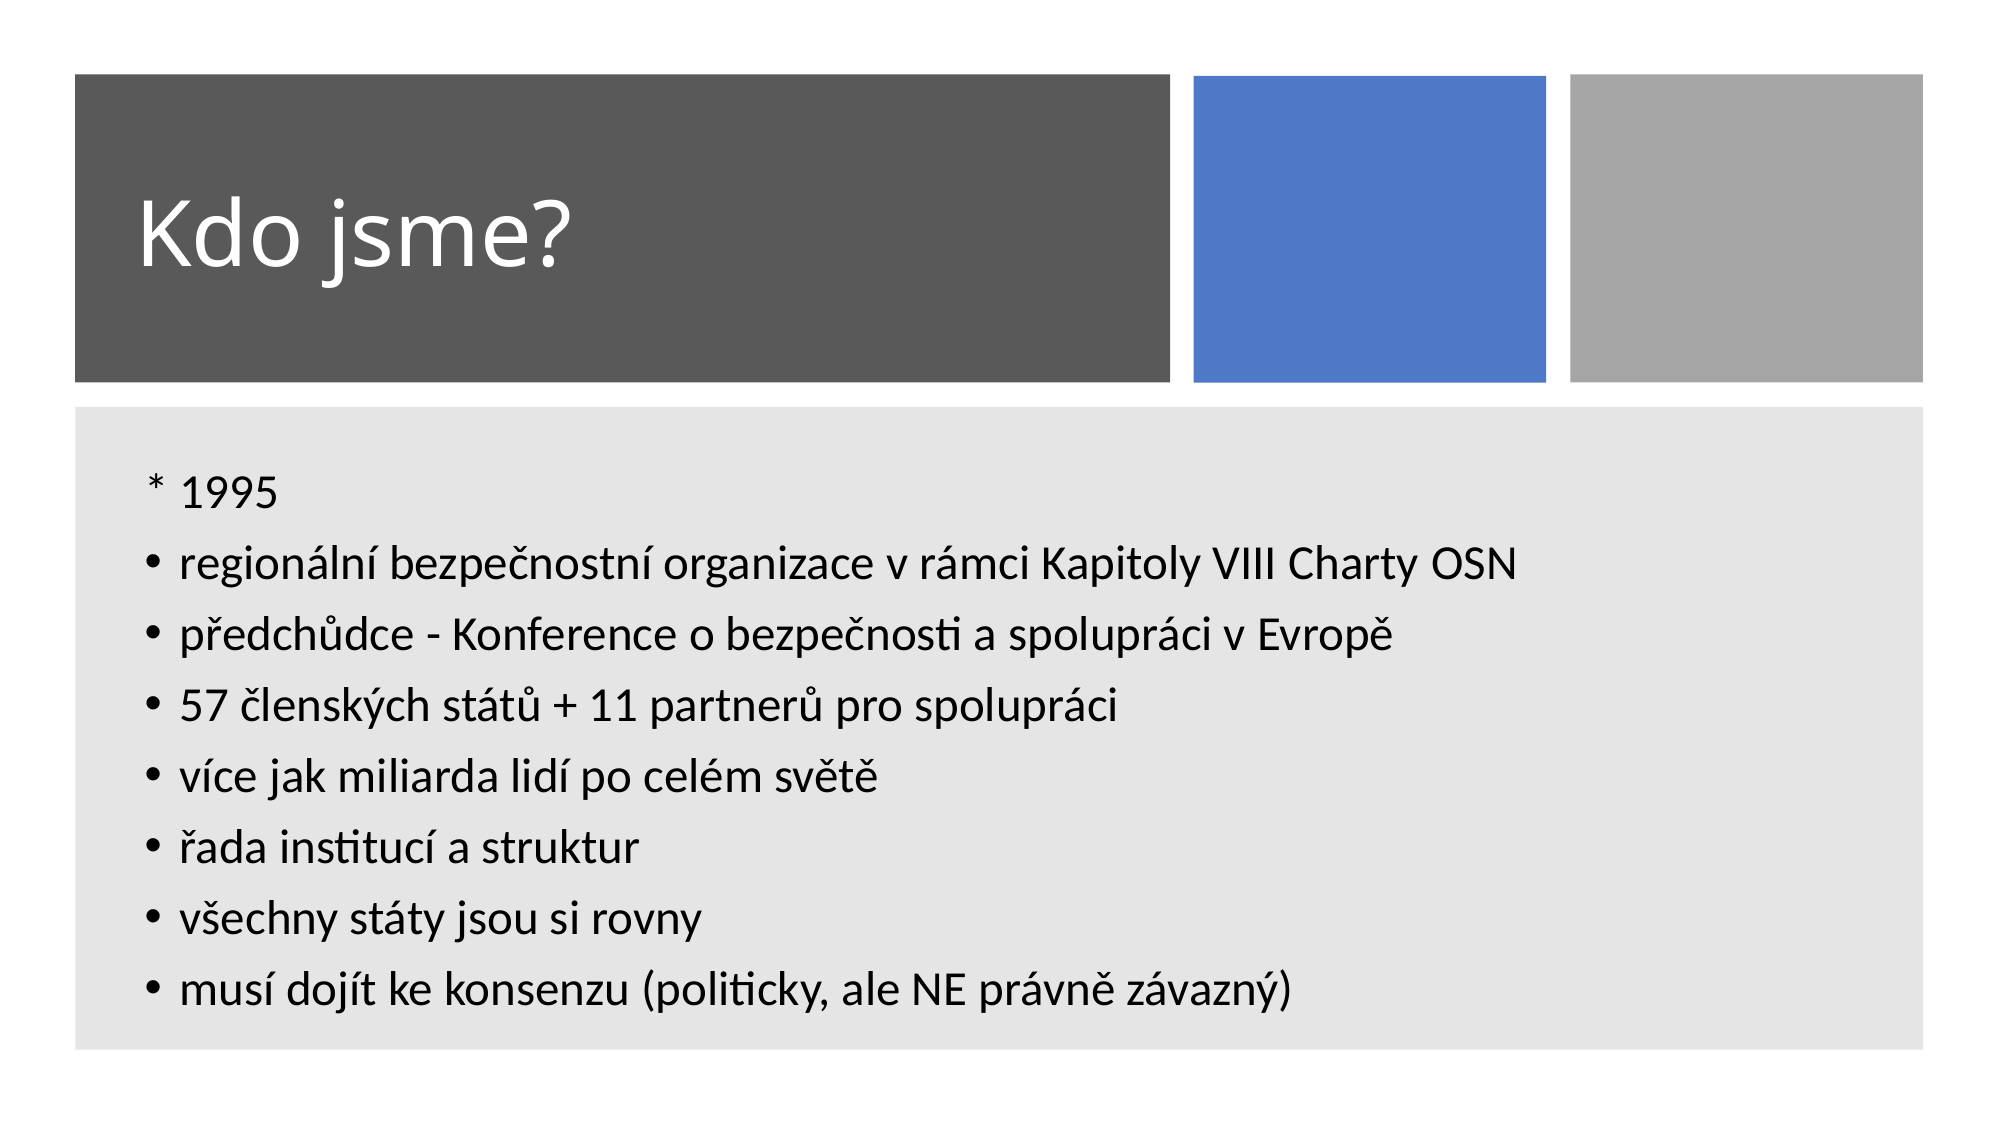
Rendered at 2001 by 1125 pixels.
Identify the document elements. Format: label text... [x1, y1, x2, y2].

title Kdo jsme? [120, 120, 1119, 354]
text_box [1569, 73, 1924, 383]
text_box [74, 406, 1924, 1051]
list * 1995 regionální bezpečnostní organizace v rámci Kapitoly VIII Charty OSN předchůdce - Konference o bezpečnosti a spolupráci v Evropě 57 členských států + 11 partnerů pro spolupráci více jak miliarda lidí po celém světě řada institucí a struktur všechny státy jsou si rovny musí dojít ke konsenzu (politicky, ale NE právně závazný) [129, 459, 1906, 1029]
text_box [1193, 75, 1547, 384]
text_box [74, 73, 1171, 383]
